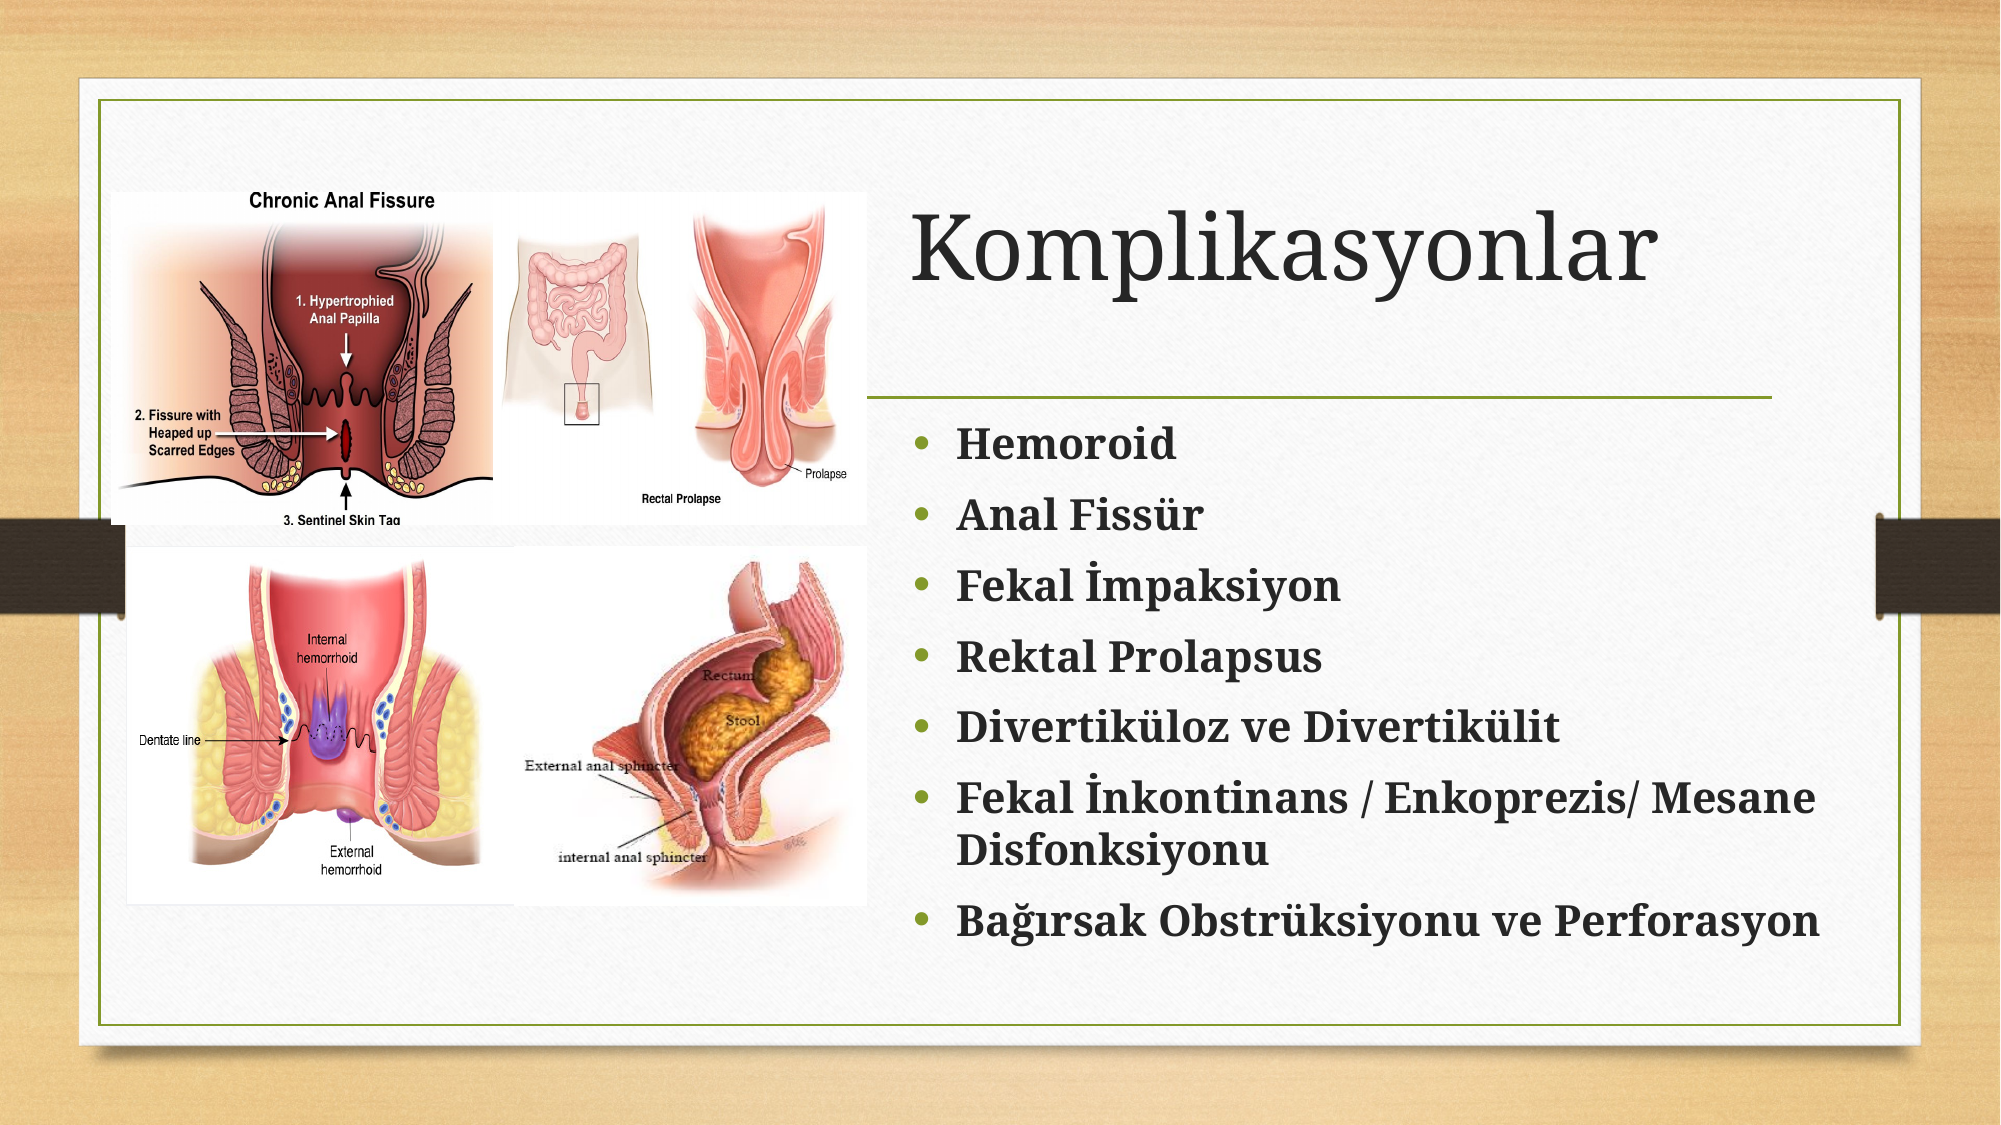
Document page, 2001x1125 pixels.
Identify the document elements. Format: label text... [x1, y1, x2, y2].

list Hemoroid Anal Fissür Fekal İmpaksiyon Rektal Prolapsus Divertiküloz ve Divertikülit Fekal İnkontinans / Enkoprezis/ Mesane Disfonksiyonu Bağırsak Obstrüksiyonu ve Perforasyon [898, 408, 1868, 964]
title Komplikasyonlar [848, 161, 1722, 327]
picture [0, 0, 2001, 1125]
